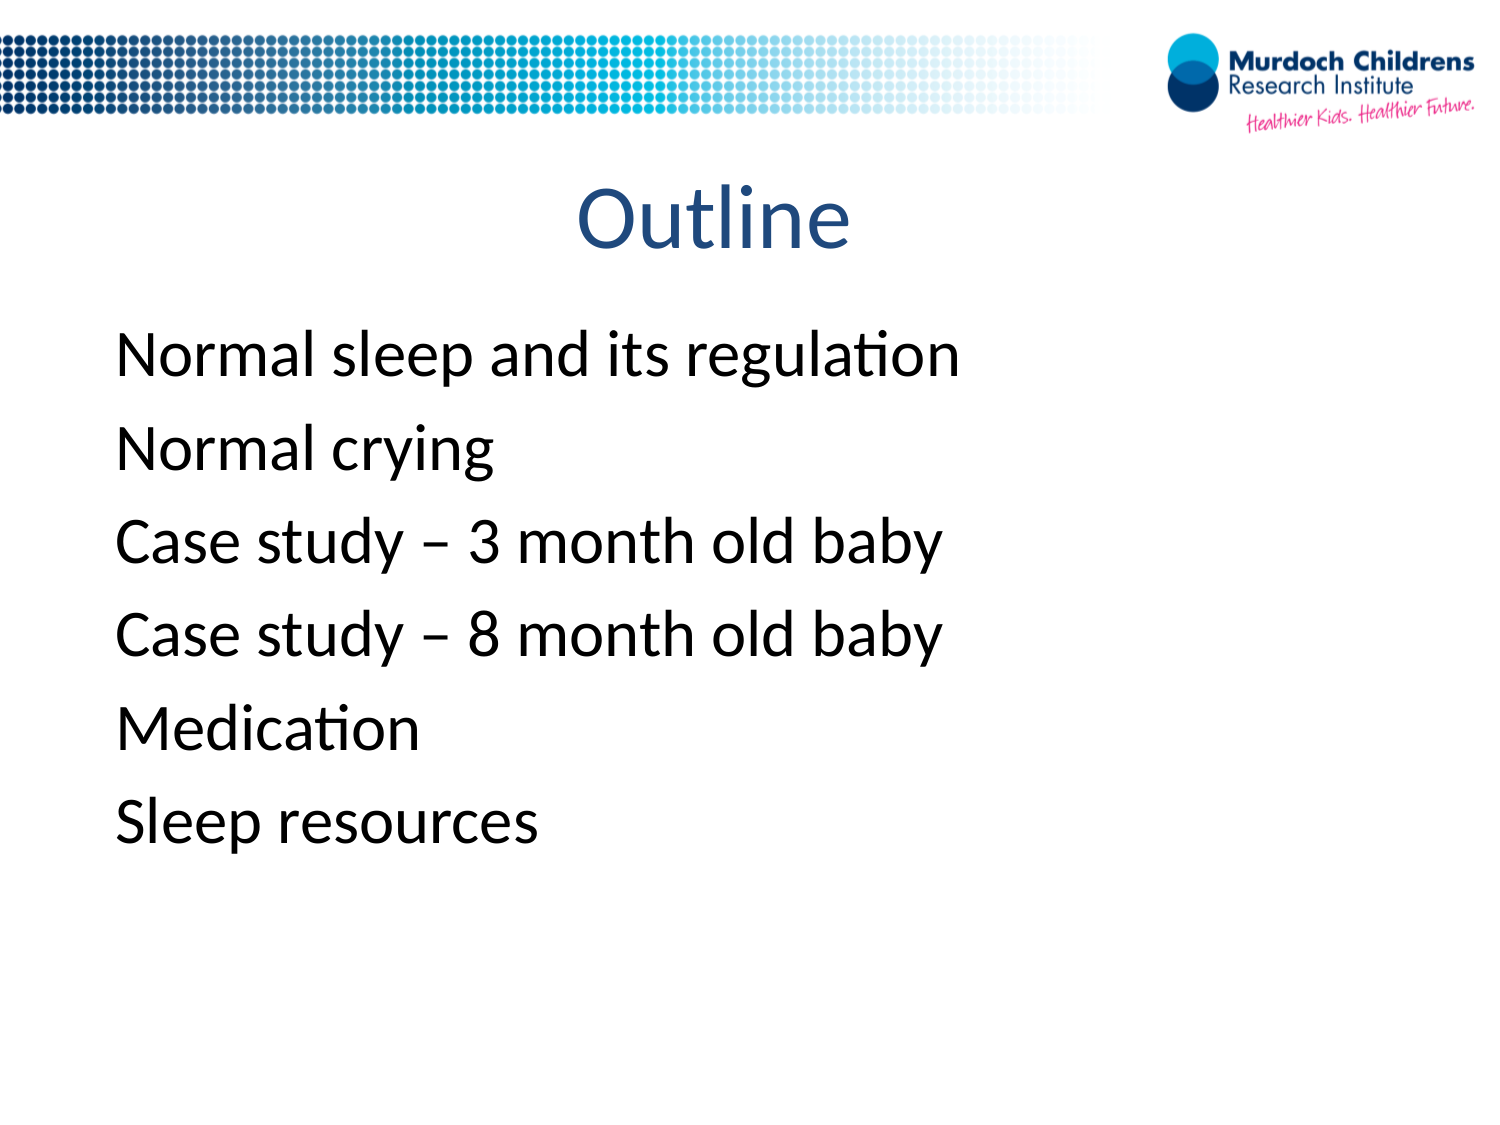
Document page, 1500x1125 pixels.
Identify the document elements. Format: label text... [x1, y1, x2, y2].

list Normal sleep and its regulation Normal crying Case study – 3 month old baby Case study – 8 month old baby Medication Sleep resources [100, 302, 1373, 902]
title Outline [76, 148, 1352, 274]
picture [0, 4, 1500, 143]
